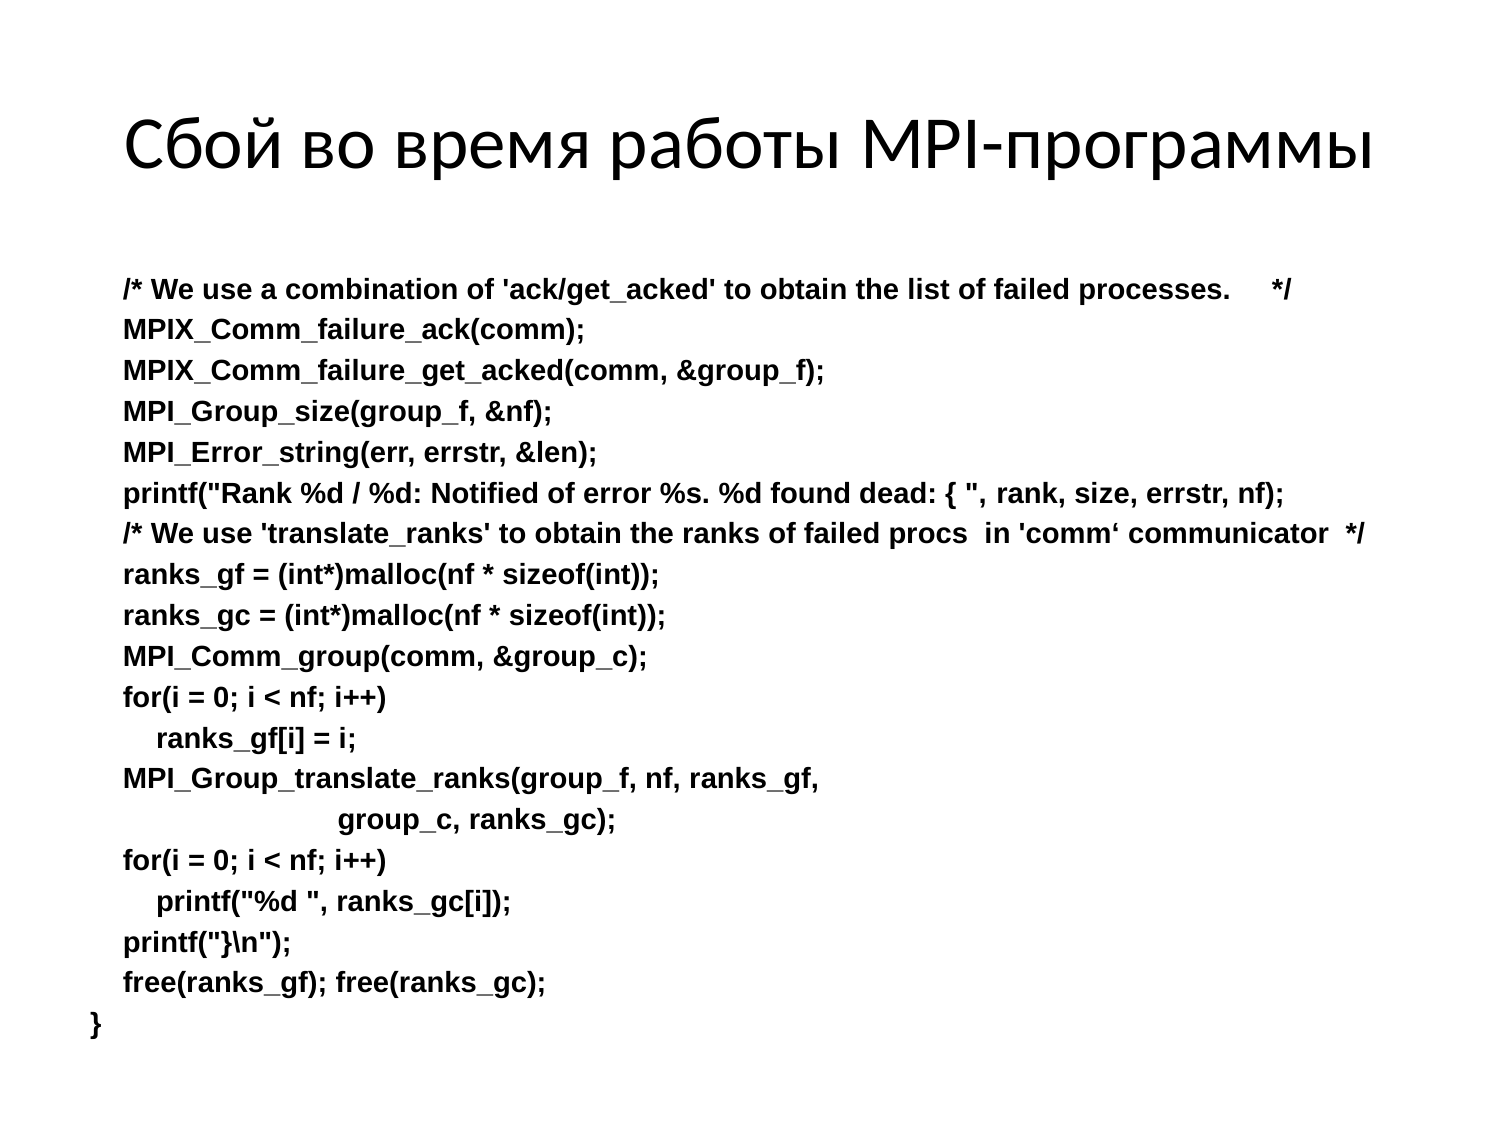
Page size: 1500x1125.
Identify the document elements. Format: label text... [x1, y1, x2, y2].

list /* We use a combination of 'ack/get_acked' to obtain the list of failed processes. */ MPIX_Comm_failure_ack(comm); MPIX_Comm_failure_get_acked(comm, &group_f); MPI_Group_size(group_f, &nf); MPI_Error_string(err, errstr, &len); printf("Rank %d / %d: Notified of error %s. %d found dead: { ", rank, size, errstr, nf); /* We use 'translate_ranks' to obtain the ranks of failed procs in 'comm‘ communicator */ ranks_gf = (int*)malloc(nf * sizeof(int)); ranks_gc = (int*)malloc(nf * sizeof(int)); MPI_Comm_group(comm, &group_c); for(i = 0; i < nf; i++) ranks_gf[i] = i; MPI_Group_translate_ranks(group_f, nf, ranks_gf, group_c, ranks_gc); for(i = 0; i < nf; i++) printf("%d ", ranks_gc[i]); printf("}\n"); free(ranks_gf); free(ranks_gc); } [75, 262, 1425, 1005]
title Cбой во время работы MPI-программы [75, 45, 1425, 233]
